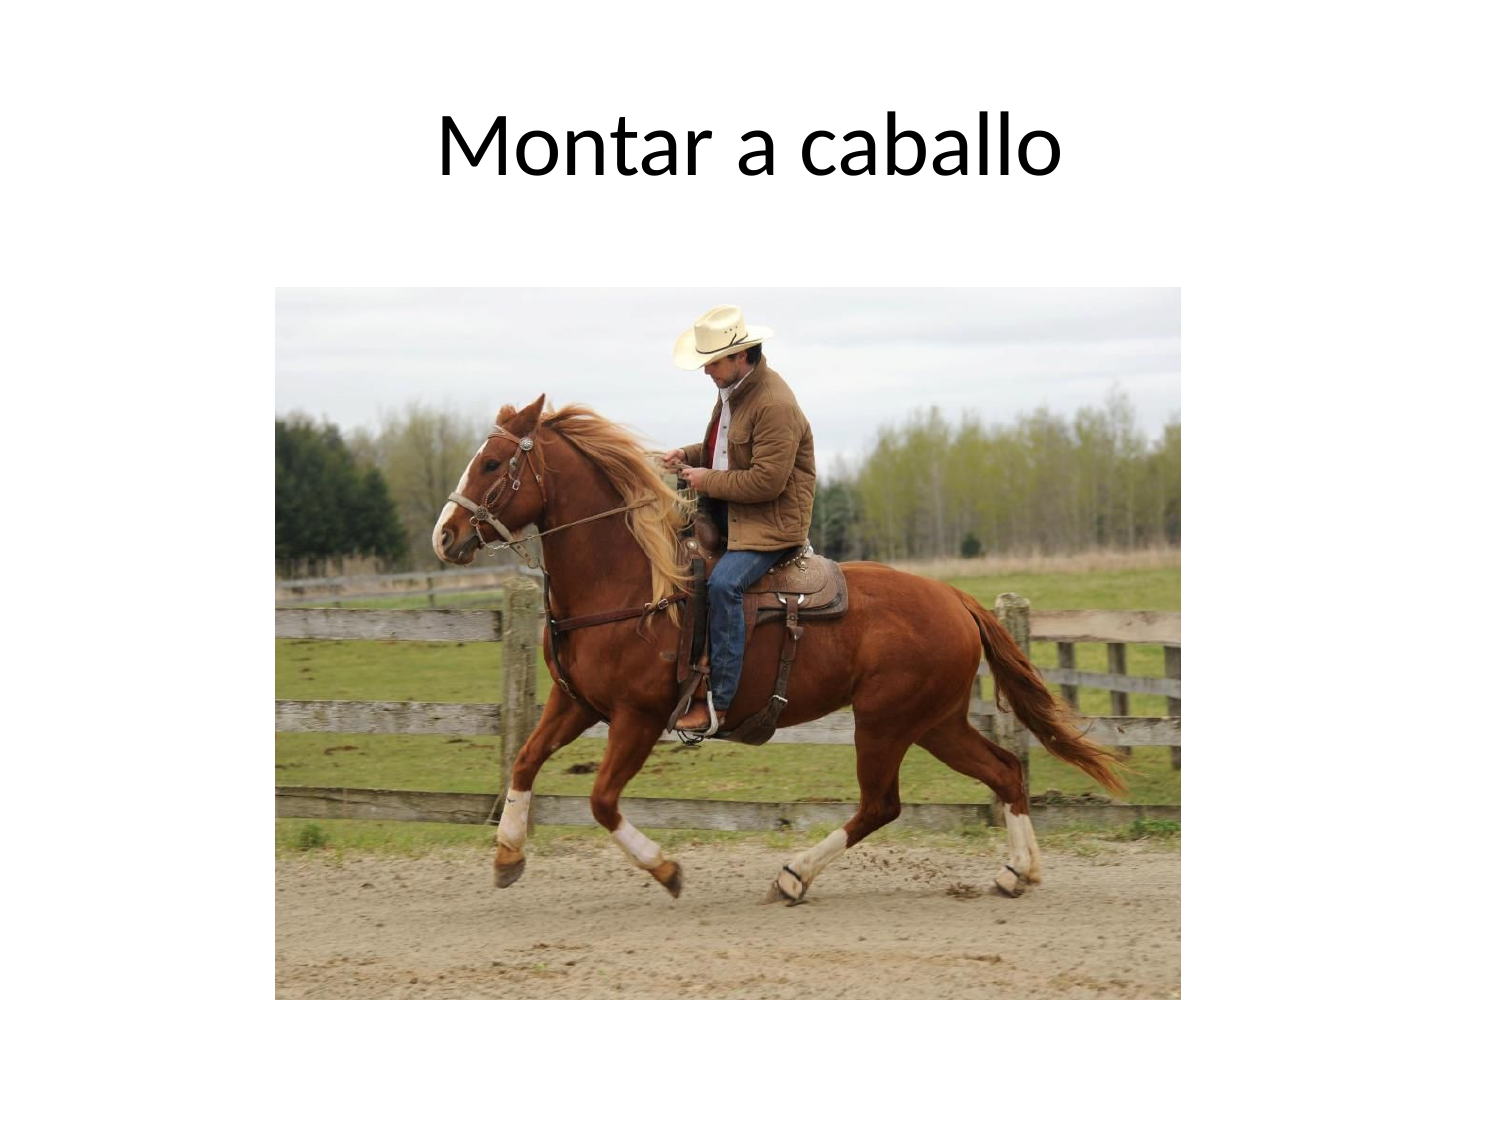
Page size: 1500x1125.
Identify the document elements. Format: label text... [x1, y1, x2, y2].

picture [274, 287, 1182, 1001]
title Montar a caballo [75, 45, 1425, 233]
